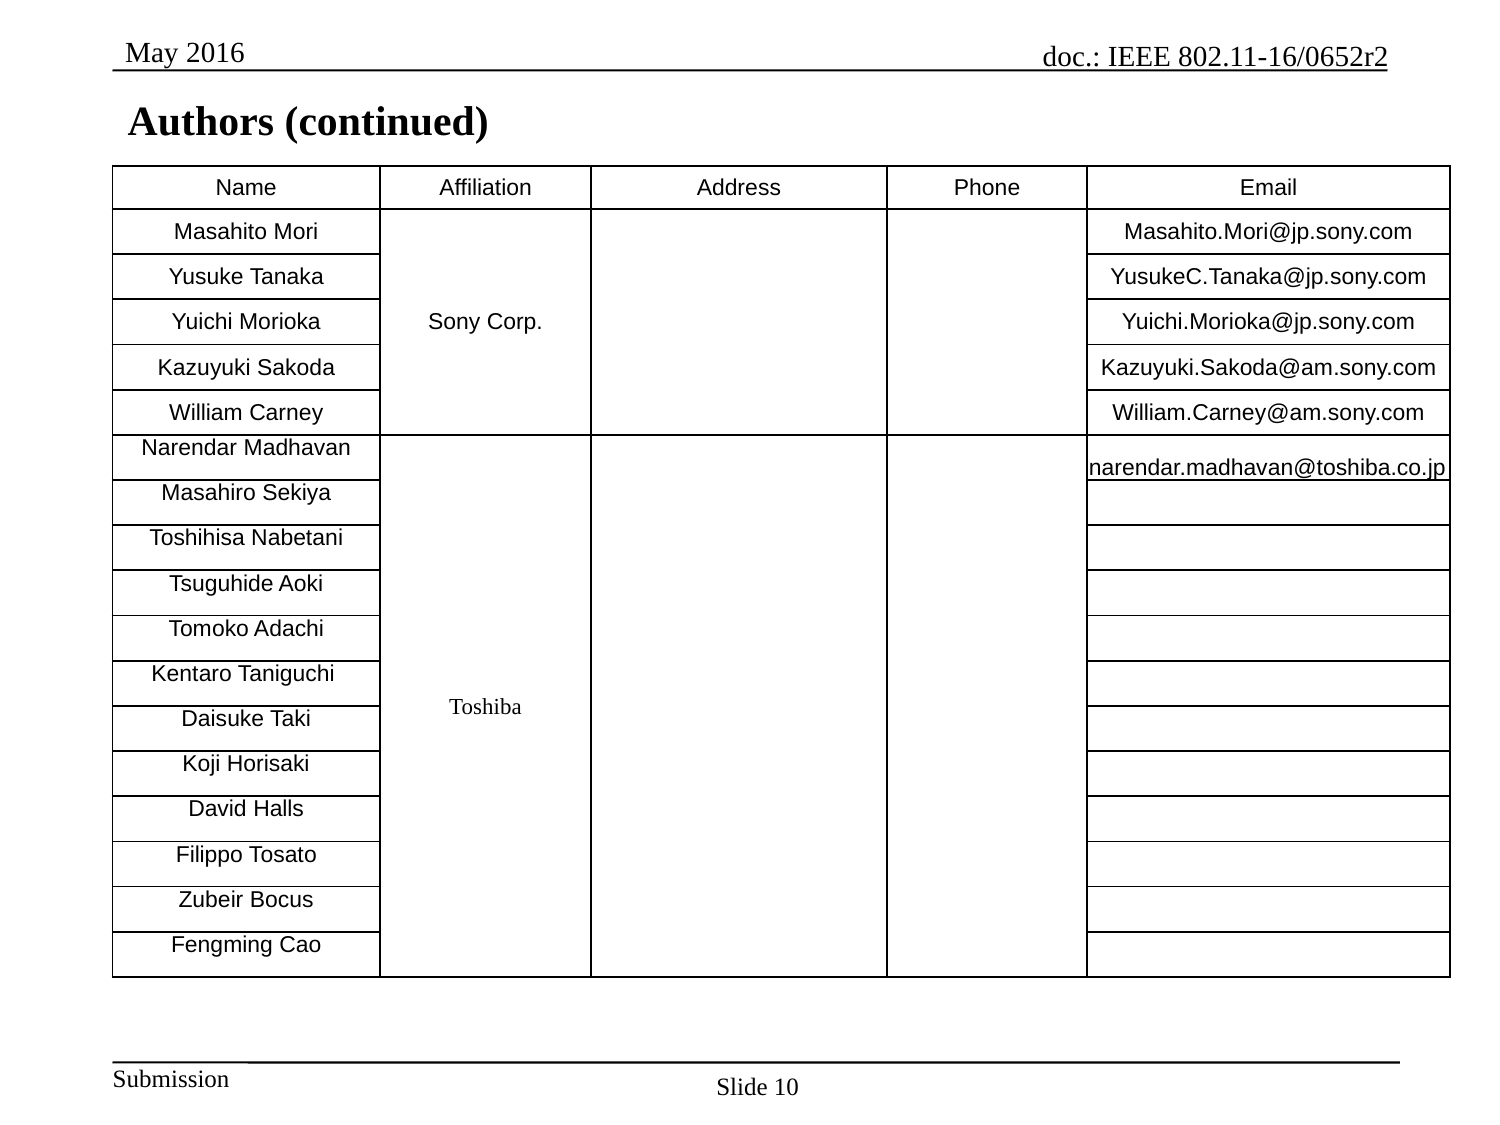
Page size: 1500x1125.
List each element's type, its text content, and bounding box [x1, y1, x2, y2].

table_cell [1088, 662, 1449, 705]
table_cell William.Carney@am.sony.com [1088, 391, 1449, 434]
table_cell Yuichi Morioka [113, 300, 379, 344]
table_cell YusukeC.Tanaka@jp.sony.com [1088, 255, 1449, 298]
table_cell [592, 210, 886, 434]
table_cell Kazuyuki.Sakoda@am.sony.com [1088, 345, 1449, 389]
table_cell [1088, 481, 1449, 524]
table_cell [1088, 616, 1449, 660]
table_cell [1088, 752, 1449, 795]
table_cell Tsuguhide Aoki [113, 571, 379, 615]
table_cell Zubeir Bocus [113, 887, 379, 931]
table_cell Narendar Madhavan [113, 436, 379, 479]
table_cell [888, 210, 1086, 434]
table_cell Toshihisa Nabetani [113, 526, 379, 569]
table_cell Tomoko Adachi [113, 616, 379, 660]
table_cell [592, 436, 886, 976]
table_cell [1088, 933, 1449, 976]
table_header Phone [888, 167, 1086, 208]
table_cell Fengming Cao [113, 933, 379, 976]
table_header Address [592, 167, 886, 208]
table_header Name [113, 167, 379, 208]
table_cell narendar.madhavan@toshiba.co.jp [1088, 436, 1449, 479]
table_header Email [1088, 167, 1449, 208]
table_cell Kazuyuki Sakoda [113, 345, 379, 389]
table_cell David Halls [113, 797, 379, 841]
table_cell [1088, 526, 1449, 569]
table_cell Yusuke Tanaka [113, 255, 379, 298]
table_cell Sony Corp. [381, 210, 590, 434]
table_cell Toshiba [381, 436, 590, 976]
table_cell Koji Horisaki [113, 752, 379, 795]
slide_number Slide 10 [714, 1070, 801, 1100]
table_cell Masahiro Sekiya [113, 481, 379, 524]
table_header Affiliation [381, 167, 590, 208]
table_cell Masahito Mori [113, 210, 379, 253]
table_cell [1088, 571, 1449, 615]
table_cell Masahito.Mori@jp.sony.com [1088, 210, 1449, 253]
title Authors (continued) [112, 99, 1388, 138]
table_cell [1088, 887, 1449, 931]
table_cell Filippo Tosato [113, 842, 379, 886]
table_cell William Carney [113, 391, 379, 434]
table_cell Daisuke Taki [113, 707, 379, 750]
table_cell [888, 436, 1086, 976]
table_cell [1088, 842, 1449, 886]
table_cell Kentaro Taniguchi [113, 662, 379, 705]
table_cell [1088, 707, 1449, 750]
table_cell [1088, 797, 1449, 841]
table_cell Yuichi.Morioka@jp.sony.com [1088, 300, 1449, 344]
